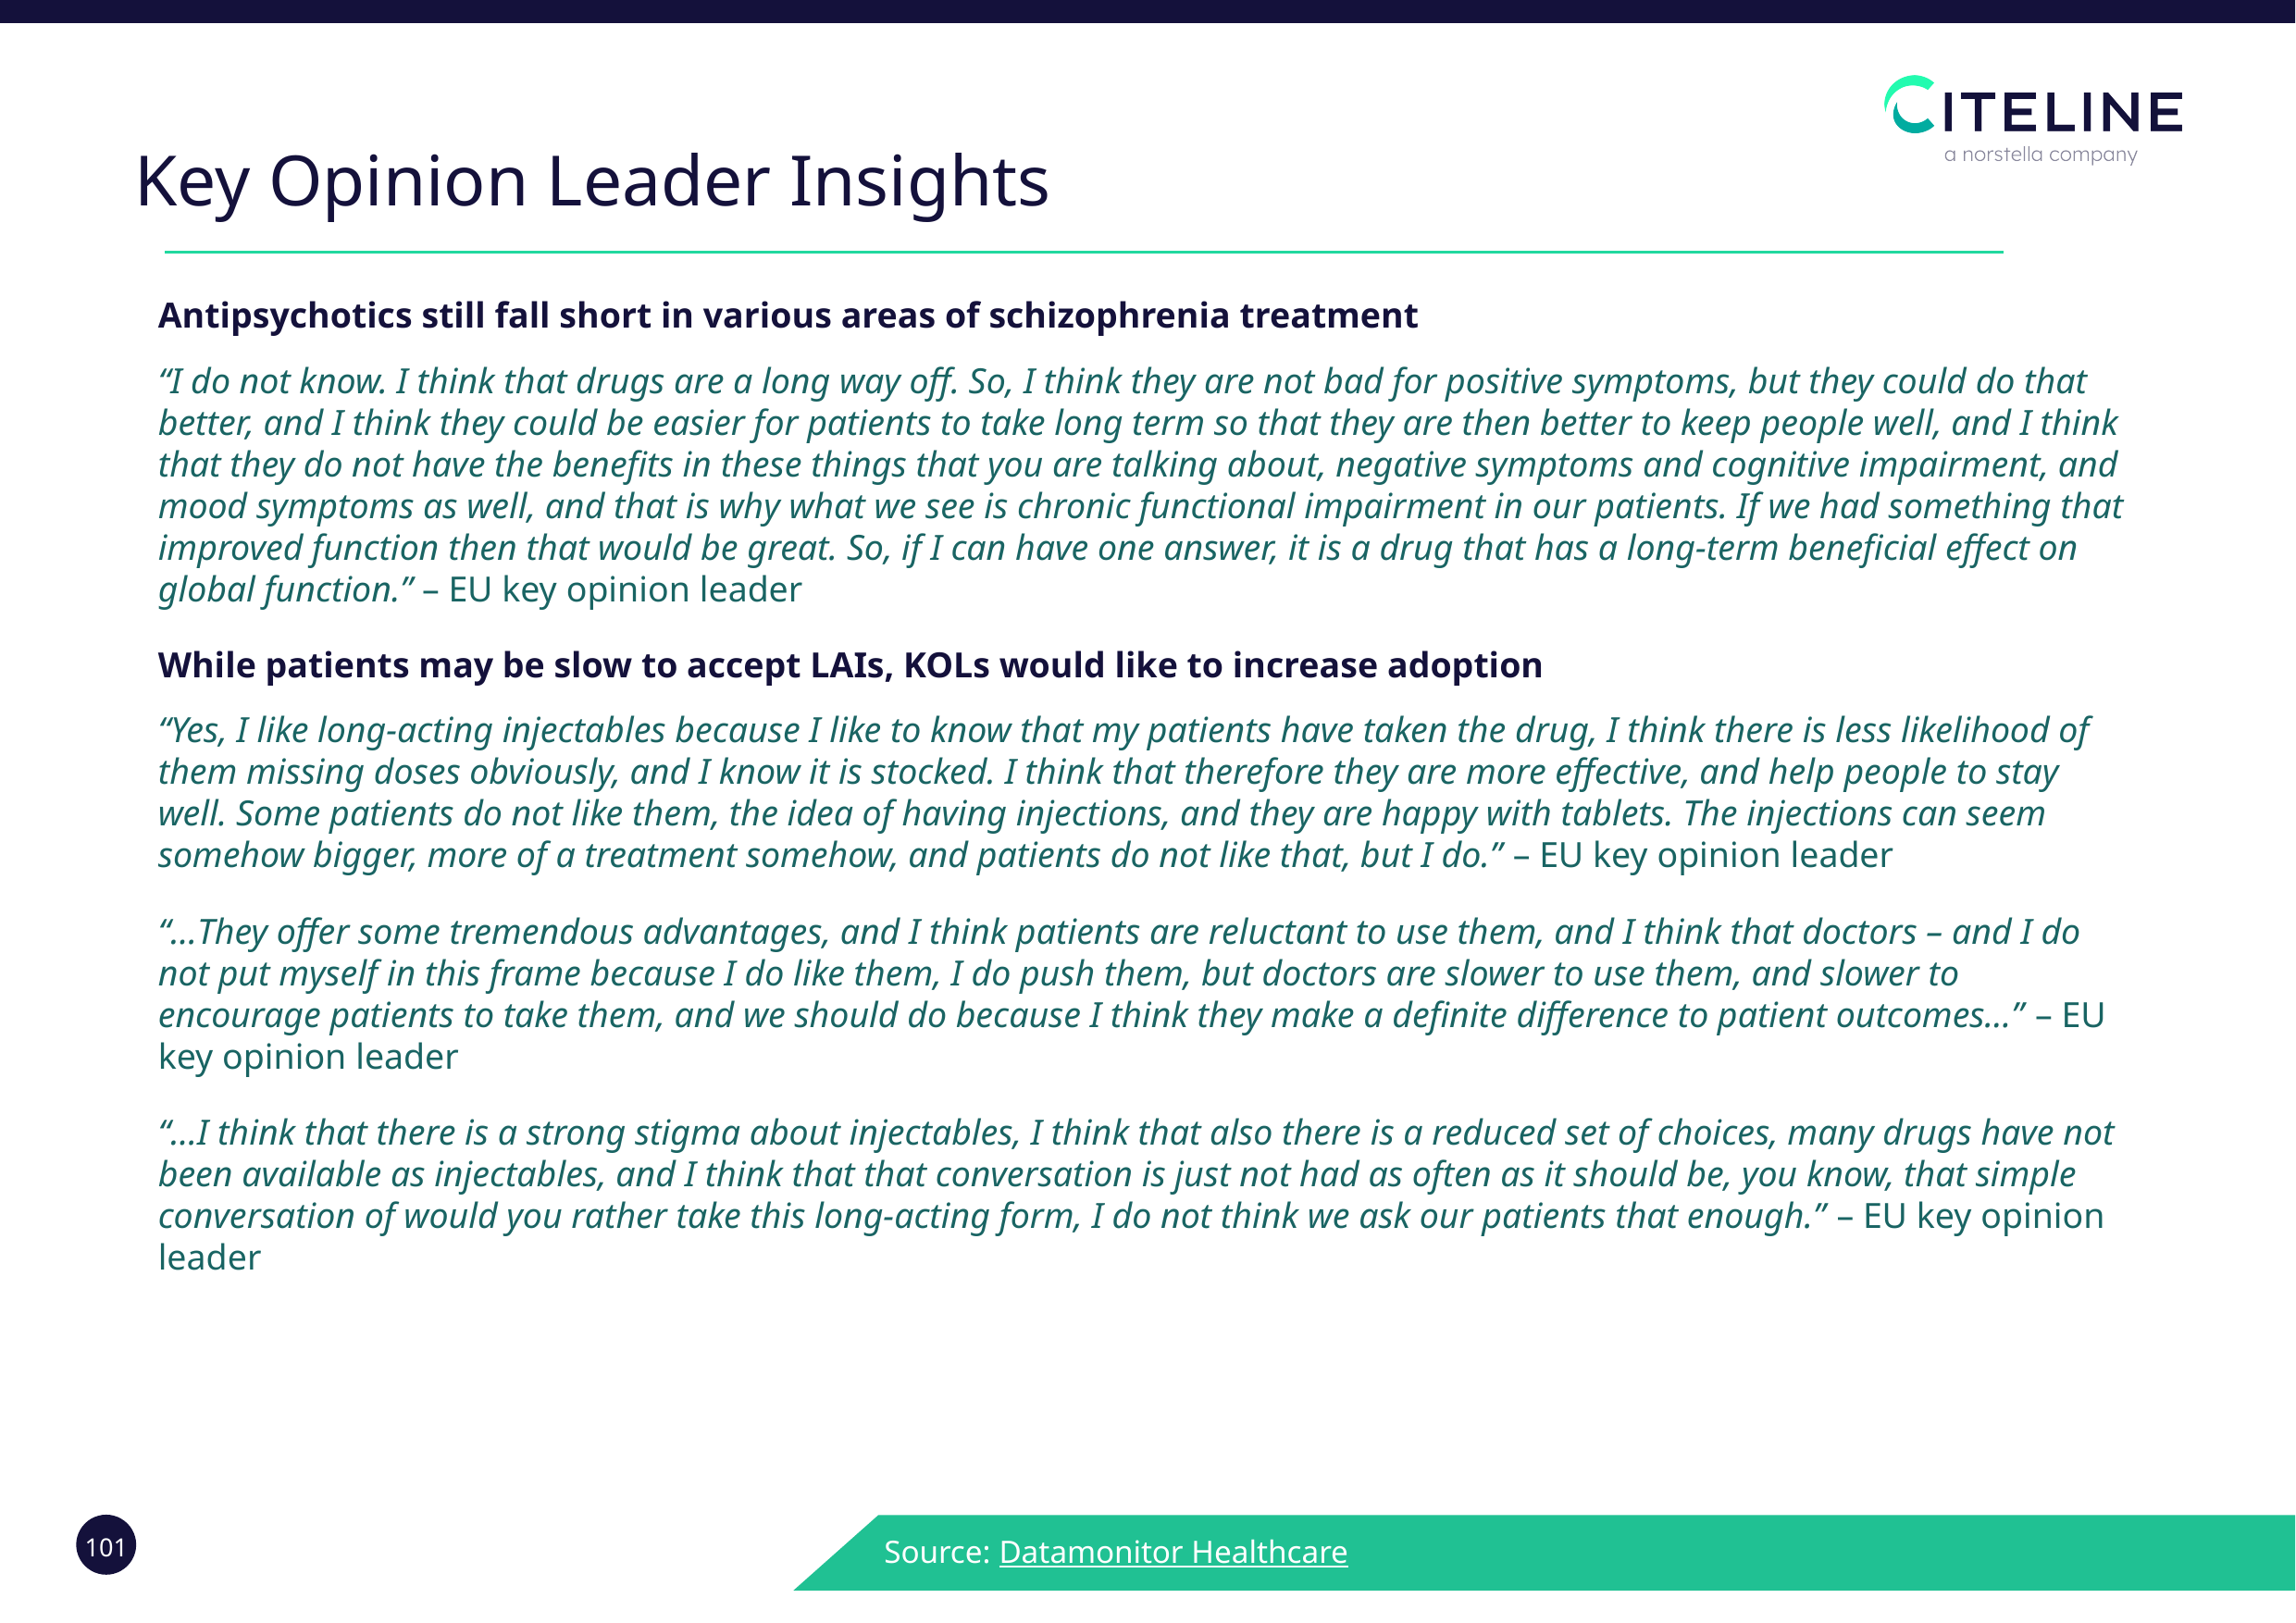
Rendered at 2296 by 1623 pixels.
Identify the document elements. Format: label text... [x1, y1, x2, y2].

text_box Antipsychotics still fall short in various areas of schizophrenia treatment “I do not know. I think that drugs are a long way off. So, I think they are not bad for positive symptoms, but they could do that better, and I think they could be easier for patients to take long term so that they are then better to keep people well, and I think that they do not have the benefits in these things that you are talking about, negative symptoms and cognitive impairment, and mood symptoms as well, and that is why what we see is chronic functional impairment in our patients. If we had something that improved function then that would be great. So, if I can have one answer, it is a drug that has a long-term beneficial effect on global function.” – EU key opinion leader While patients may be slow to accept LAIs, KOLs would like to increase adoption “Yes, I like long-acting injectables because I like to know that my patients have taken the drug, I think there is less likelihood of them missing doses obviously, and I know it is stocked. I think that therefore they are more effective, and help people to stay well. Some patients do not like them, the idea of having injections, and they are happy with tablets. The injections can seem somehow bigger, more of a treatment somehow, and patients do not like that, but I do.” – EU key opinion leader “…They offer some tremendous advantages, and I think patients are reluctant to use them, and I think that doctors – and I do not put myself in this frame because I do like them, I do push them, but doctors are slower to use them, and slower to encourage patients to take them, and we should do because I think they make a definite difference to patient outcomes…” – EU key opinion leader “…I think that there is a strong stigma about injectables, I think that also there is a reduced set of choices, many drugs have not been available as injectables, and I think that that conversation is just not had as often as it should be, you know, that simple conversation of would you rather take this long-acting form, I do not think we ask our patients that enough.” – EU key opinion leader [144, 287, 2141, 1284]
picture [1884, 75, 2182, 166]
text_box [790, 1514, 2296, 1592]
text_box [0, 0, 2296, 24]
text_box Source: Datamonitor Healthcare [870, 1525, 2296, 1581]
text_box Key Opinion Leader Insights [120, 130, 1065, 227]
